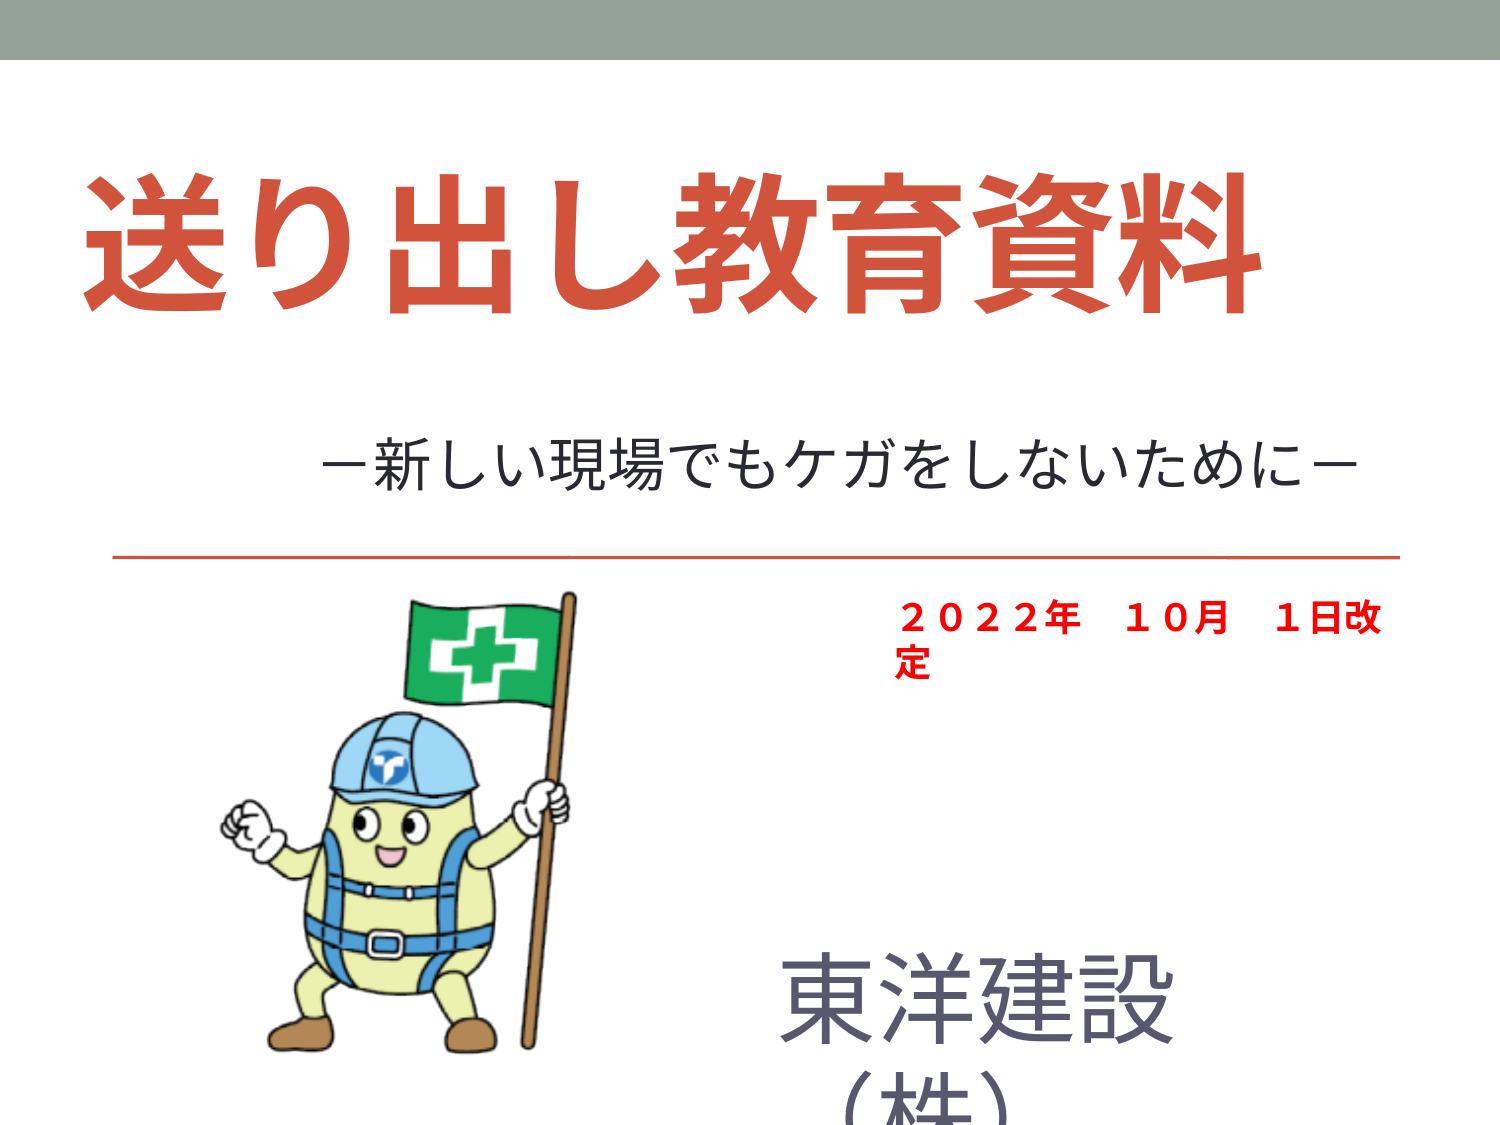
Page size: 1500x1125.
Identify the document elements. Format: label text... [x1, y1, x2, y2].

text_box －新しい現場でもケガをしないために－ [301, 420, 1412, 506]
title 送り出し教育資料 [64, 125, 1453, 338]
text_box ２０２２年 １０月 １日改定 [879, 586, 1412, 691]
subtitle 東洋建設（株） [761, 928, 1436, 1071]
picture [170, 550, 633, 1083]
